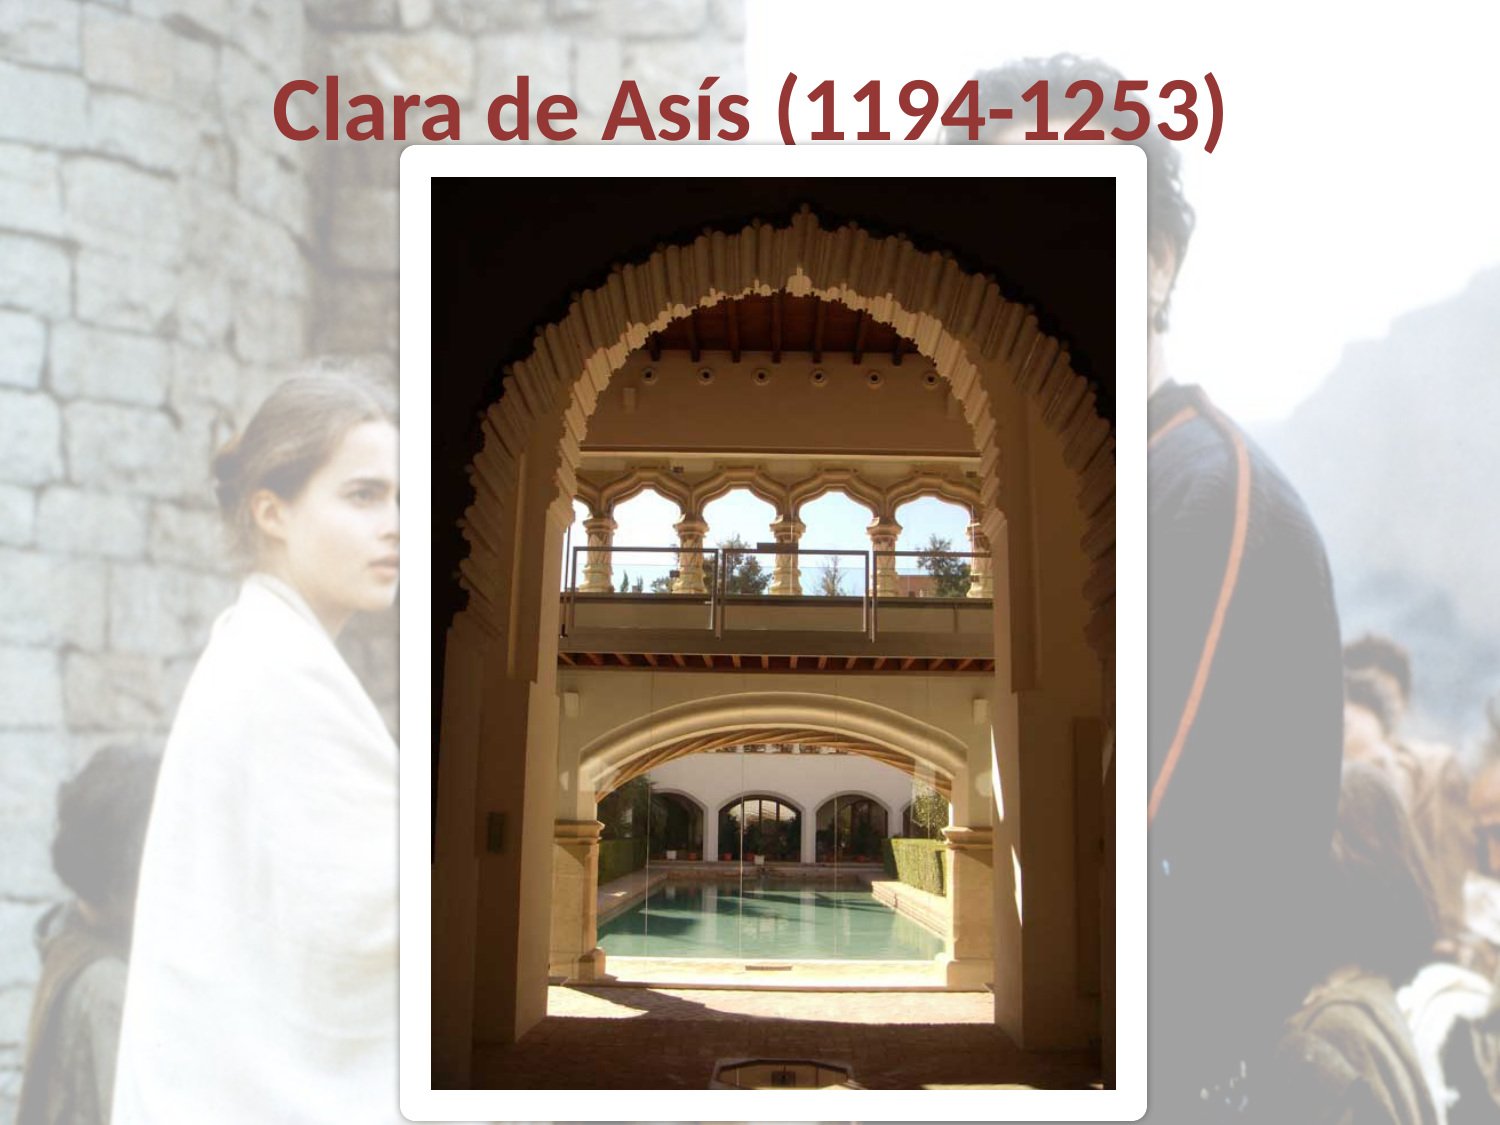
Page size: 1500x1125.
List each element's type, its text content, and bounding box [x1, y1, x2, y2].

title Clara de Asís (1194-1253) [76, 19, 1427, 188]
picture [430, 176, 1117, 1091]
